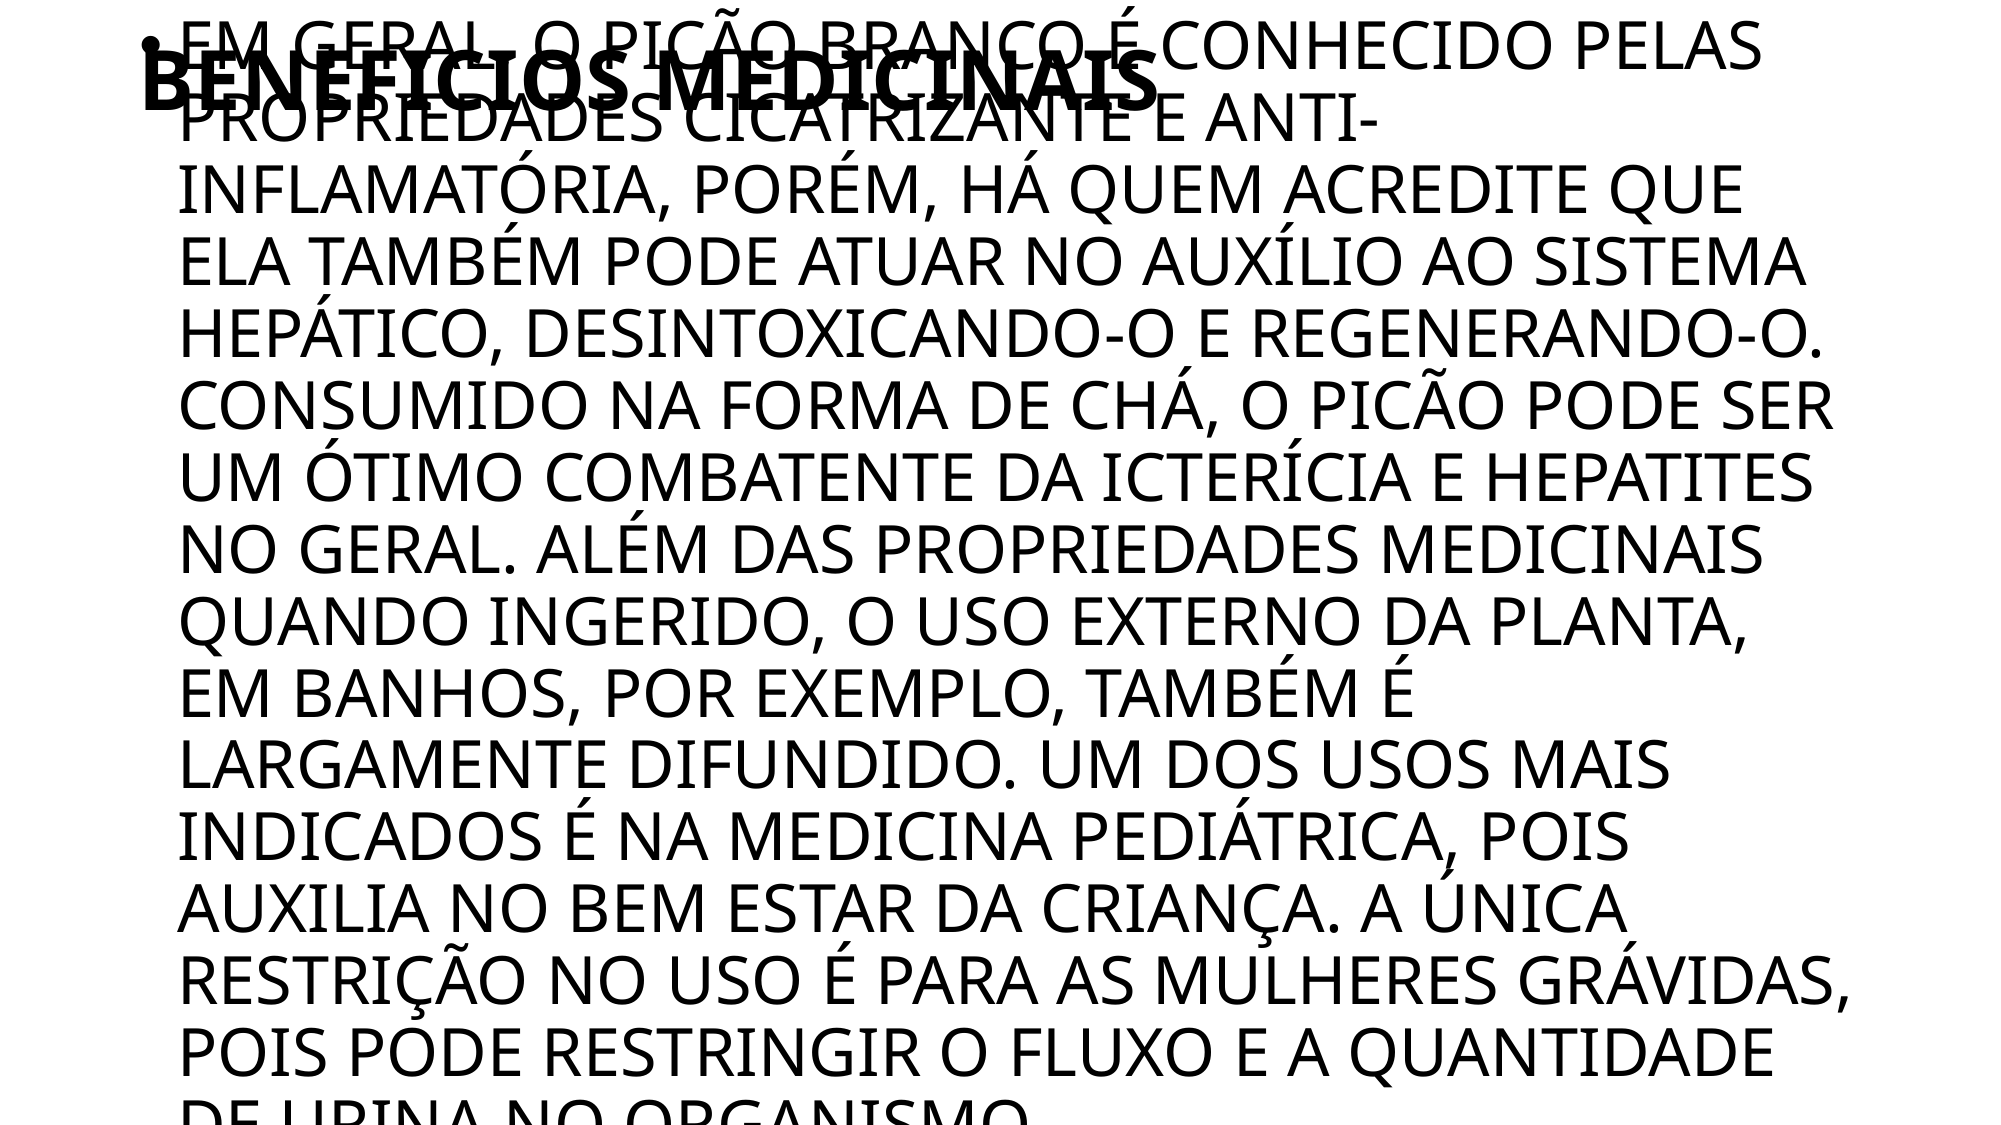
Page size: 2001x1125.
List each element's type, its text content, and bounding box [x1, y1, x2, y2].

text_box BENEFICIOS MEDICINAIS [117, 0, 1843, 168]
text_box EM GERAL, O PICÃO BRANCO É CONHECIDO PELAS PROPRIEDADES CICATRIZANTE E ANTI-INFLAMATÓRIA, PORÉM, HÁ QUEM ACREDITE QUE ELA TAMBÉM PODE ATUAR NO AUXÍLIO AO SISTEMA HEPÁTICO, DESINTOXICANDO-O E REGENERANDO-O. CONSUMIDO NA FORMA DE CHÁ, O PICÃO PODE SER UM ÓTIMO COMBATENTE DA ICTERÍCIA E HEPATITES NO GERAL. ALÉM DAS PROPRIEDADES MEDICINAIS QUANDO INGERIDO, O USO EXTERNO DA PLANTA, EM BANHOS, POR EXEMPLO, TAMBÉM É LARGAMENTE DIFUNDIDO. UM DOS USOS MAIS INDICADOS É NA MEDICINA PEDIÁTRICA, POIS AUXILIA NO BEM ESTAR DA CRIANÇA. A ÚNICA RESTRIÇÃO NO USO É PARA AS MULHERES GRÁVIDAS, POIS PODE RESTRINGIR O FLUXO E A QUANTIDADE DE URINA NO ORGANISMO. [139, 50, 1865, 1125]
